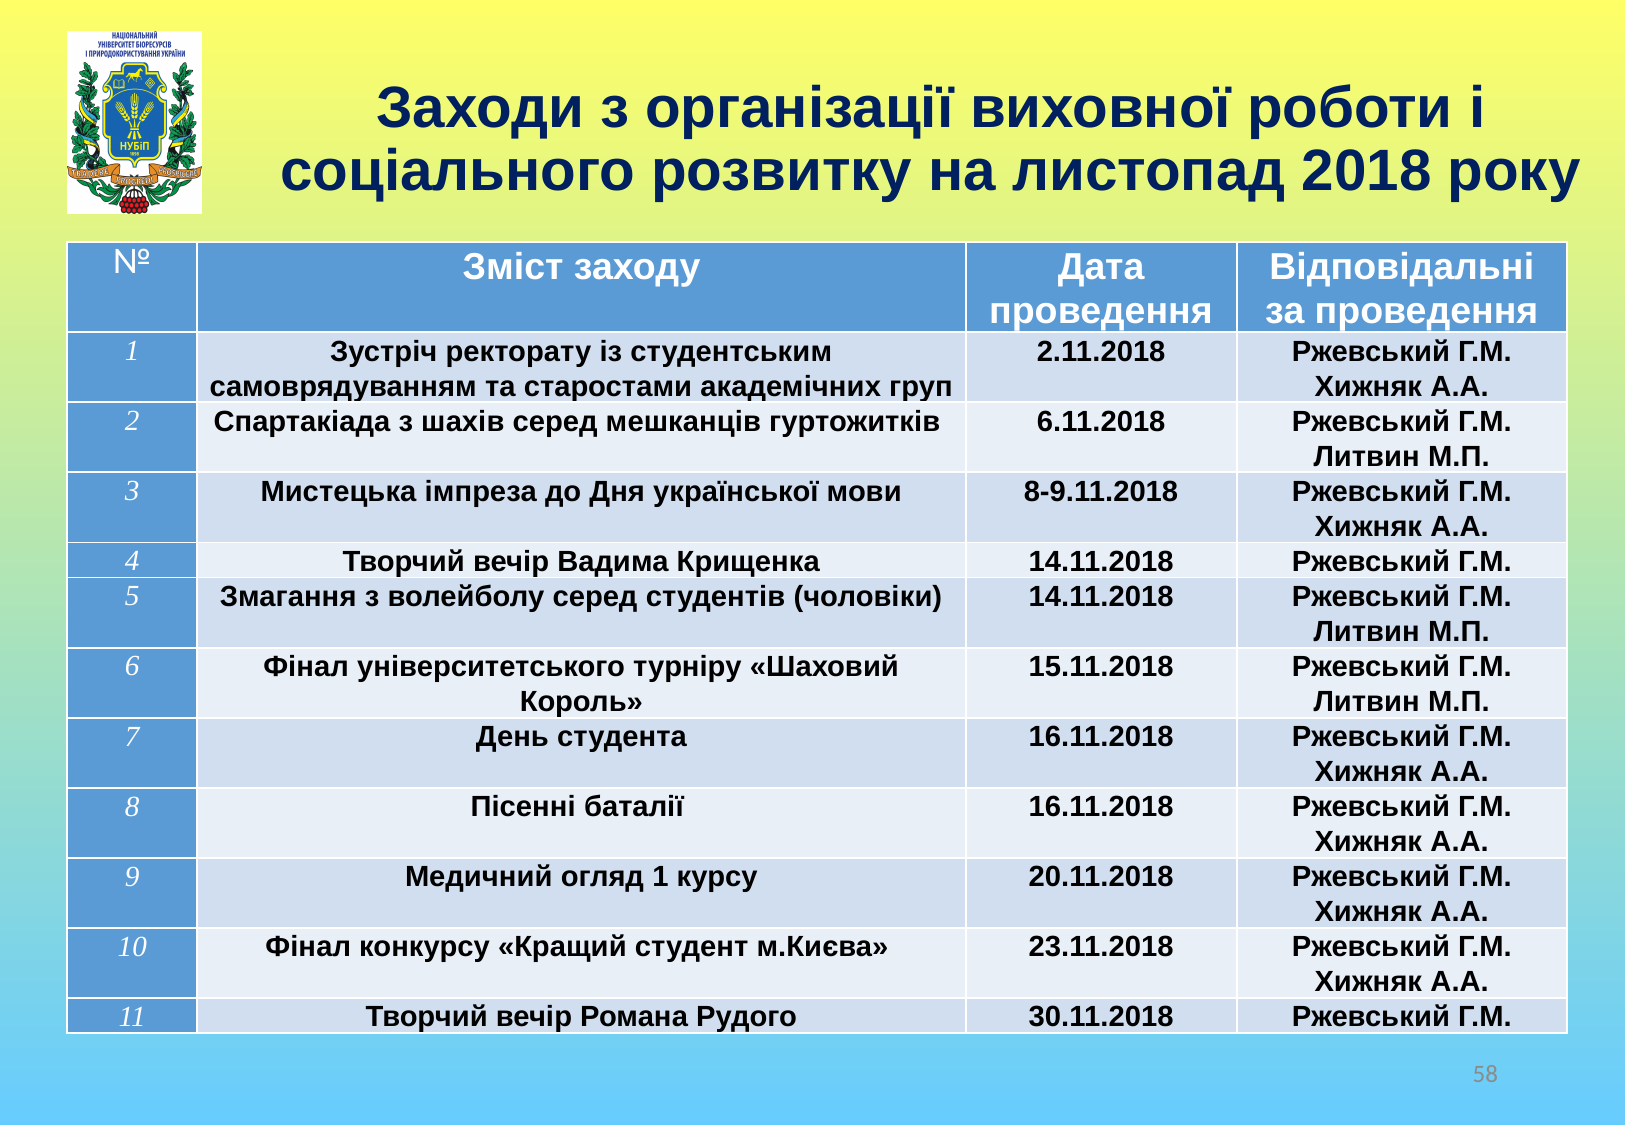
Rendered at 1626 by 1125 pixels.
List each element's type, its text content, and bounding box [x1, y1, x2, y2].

table_cell 8-9.11.2018 [967, 473, 1236, 542]
table_cell Ржевський Г.М. Хижняк А.А. [1238, 473, 1566, 542]
table_cell 5 [68, 578, 196, 647]
table_cell 20.11.2018 [1568, 395, 1625, 399]
table_cell 20.11.2018 [0, 395, 66, 399]
table_cell 14.11.2018 [967, 578, 1236, 647]
table_cell 14. [0, 918, 66, 922]
table_cell 9 [68, 859, 196, 927]
table_cell Творчий вечір Вадима Крищенка [198, 543, 965, 577]
table_cell Пісенні баталії [198, 789, 965, 857]
table_cell 16.11.2018 [967, 789, 1236, 857]
table_cell Мистецька імпреза до Дня української мови [198, 473, 965, 542]
table_cell Ржевський Г.М. Литвин М.П. [1238, 649, 1566, 717]
table_cell 1 [68, 333, 196, 401]
table_cell Ржевський Г.М. Хижняк А.А. [1238, 719, 1566, 787]
table_cell Ржевський Г.М. [1238, 543, 1566, 577]
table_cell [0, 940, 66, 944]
table_cell 8 [68, 789, 196, 857]
table_cell Ржевський Г.М. Хижняк А.А. [1238, 333, 1566, 401]
table_cell Ржевський Г.М. [1238, 999, 1566, 1032]
table_cell 3 [68, 473, 196, 542]
table_cell Фінал конкурсу «Кращий студент м.Києва» [198, 929, 965, 997]
table_cell Медичний огляд 1 курсу [198, 859, 965, 927]
table_cell 2 [68, 403, 196, 471]
table_cell Спартакіада з шахів серед мешканців гуртожитків [198, 403, 965, 471]
table_cell Ржевський Г.М. Литвин М.П. [1238, 578, 1566, 647]
table_cell 20.11.2018 [967, 859, 1236, 927]
slide_number 58 [1147, 1042, 1514, 1103]
table_cell Змагання з волейболу серед студентів (чоловіки) [198, 578, 965, 647]
table_header № [68, 243, 196, 331]
text_box [0, 0, 1625, 106]
table_cell 6 [68, 649, 196, 717]
table_cell Фінал університетського турніру «Шаховий Король» [198, 649, 965, 717]
table_cell Ржевський Г.М. Хижняк А.А. [1238, 859, 1566, 927]
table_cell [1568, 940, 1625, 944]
table_cell Ржевський Г.М. Литвин М.П. [1238, 403, 1566, 471]
table_cell 16.11.2018 [967, 719, 1236, 787]
table_cell 10 [68, 929, 196, 997]
table_cell 30.11.2018 [967, 999, 1236, 1032]
title Заходи з організації виховної роботи і соціального розвитку на листопад 2018 року [237, 106, 1625, 250]
table_cell 14.11.2018 [967, 543, 1236, 577]
table_cell Ржевський Г.М. Хижняк А.А. [1238, 929, 1566, 997]
table_cell Творчий вечір Романа Рудого [198, 999, 965, 1032]
picture [66, 31, 202, 215]
table_cell 15.11.2018 [967, 649, 1236, 717]
table_cell 6.11.2018 [967, 403, 1236, 471]
table_cell 23.11.2018 [967, 929, 1236, 997]
table_cell 14. [1568, 918, 1625, 922]
table_cell 4 [68, 543, 196, 577]
table_cell 11 [68, 999, 196, 1032]
table_cell День студента [198, 719, 965, 787]
table_cell 2.11.2018 [967, 333, 1236, 401]
table_header Дата проведення [967, 243, 1236, 331]
table_cell Ржевський Г.М. Хижняк А.А. [1238, 789, 1566, 857]
table_header Зміст заходу [198, 243, 965, 331]
table_cell Зустріч ректорату із студентським самоврядуванням та старостами академічних груп [198, 333, 965, 401]
table_cell 7 [68, 719, 196, 787]
table_header Відповідальні за проведення [1238, 243, 1566, 331]
